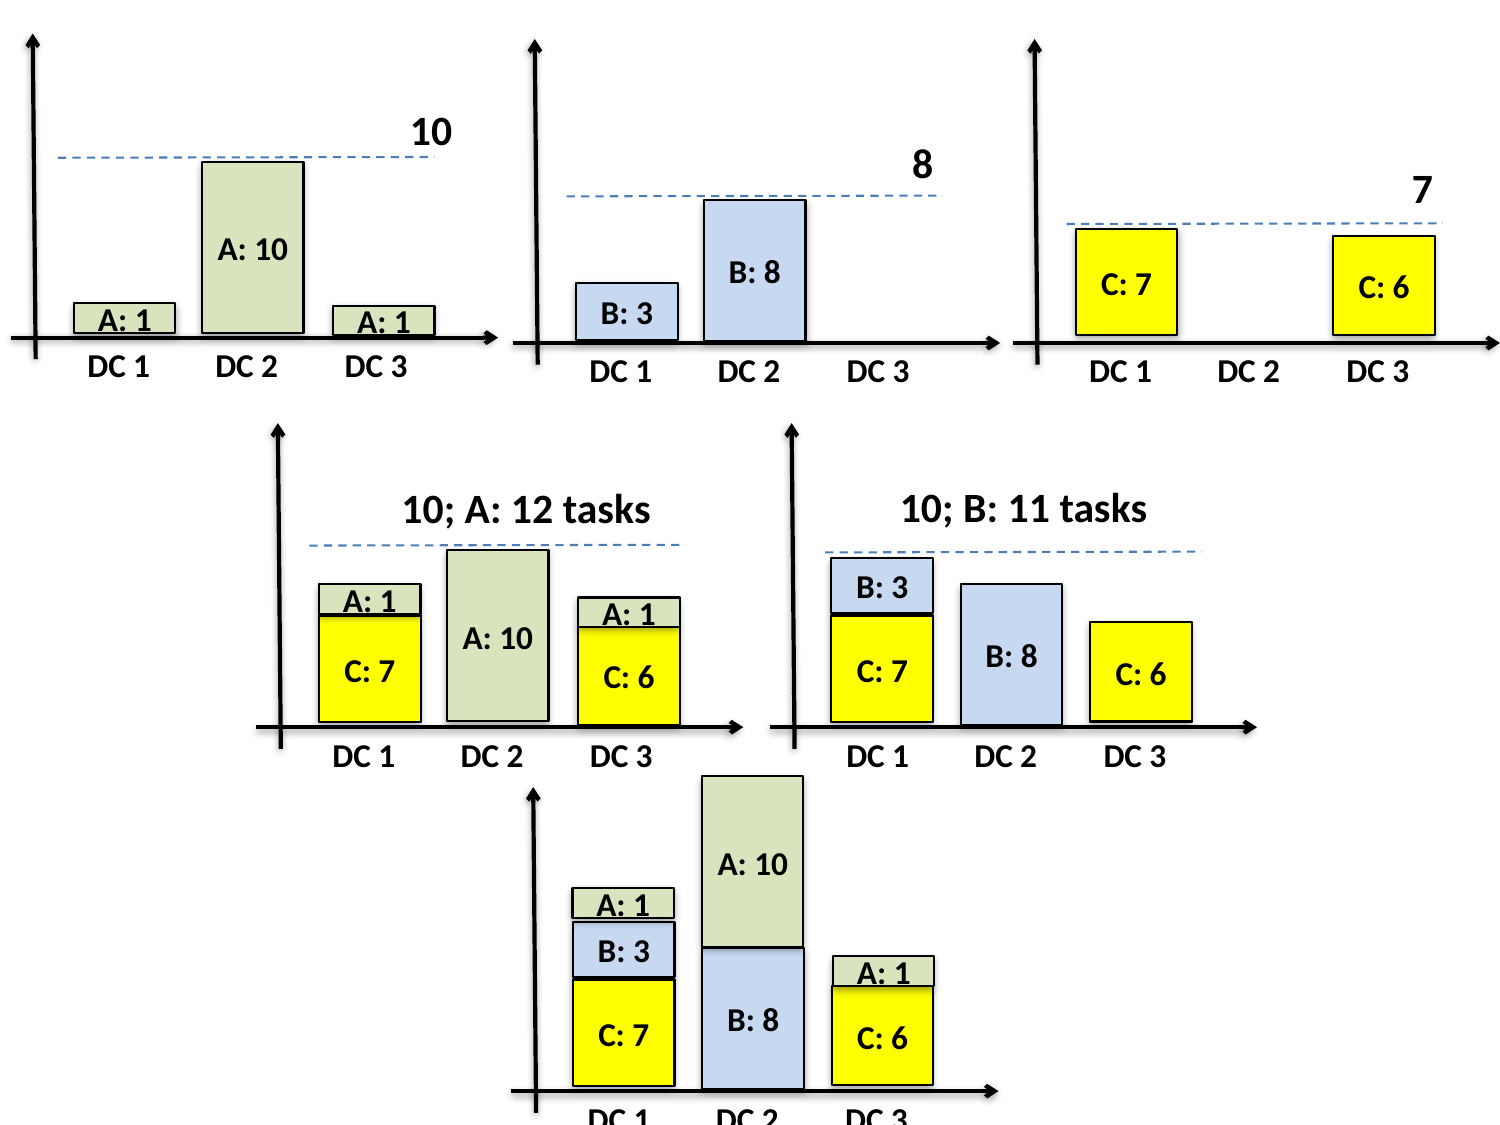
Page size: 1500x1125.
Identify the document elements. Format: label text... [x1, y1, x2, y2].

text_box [317, 726, 680, 776]
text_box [510, 775, 999, 1125]
text_box C: 7 [831, 615, 934, 722]
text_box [277, 422, 282, 726]
text_box 10; A: 12 tasks [386, 474, 706, 540]
text_box B: 3 [831, 561, 934, 614]
text_box A: 1 [578, 597, 680, 628]
text_box C: 7 [318, 623, 421, 722]
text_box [10, 33, 1500, 392]
text_box 10; B: 11 tasks [885, 473, 1204, 539]
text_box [791, 422, 795, 726]
text_box B: 8 [960, 584, 1063, 723]
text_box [831, 726, 1194, 776]
text_box C: 6 [1089, 622, 1193, 722]
text_box A: 10 [446, 554, 549, 722]
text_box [791, 735, 795, 750]
text_box C: 6 [578, 634, 681, 724]
text_box A: 1 [318, 583, 421, 615]
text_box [277, 735, 282, 750]
